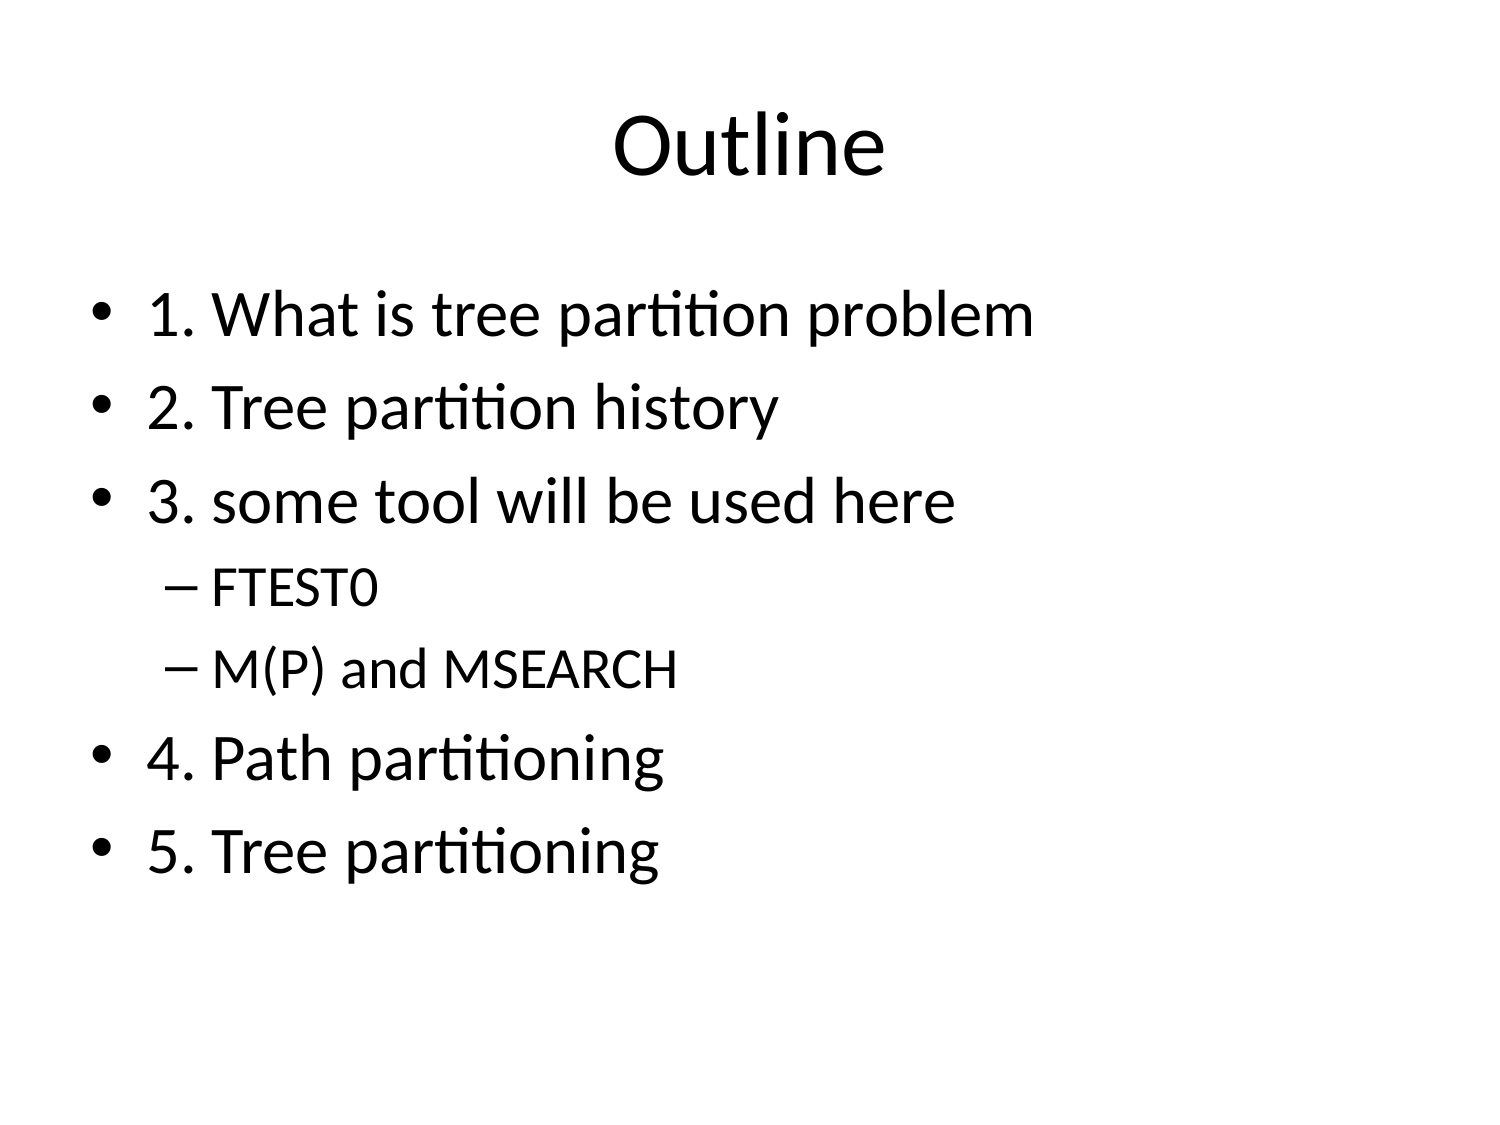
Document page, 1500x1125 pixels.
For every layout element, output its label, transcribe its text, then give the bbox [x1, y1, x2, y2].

title Outline [75, 45, 1425, 233]
list 1. What is tree partition problem 2. Tree partition history 3. some tool will be used here FTEST0 M(P) and MSEARCH 4. Path partitioning 5. Tree partitioning [75, 262, 1425, 1005]
